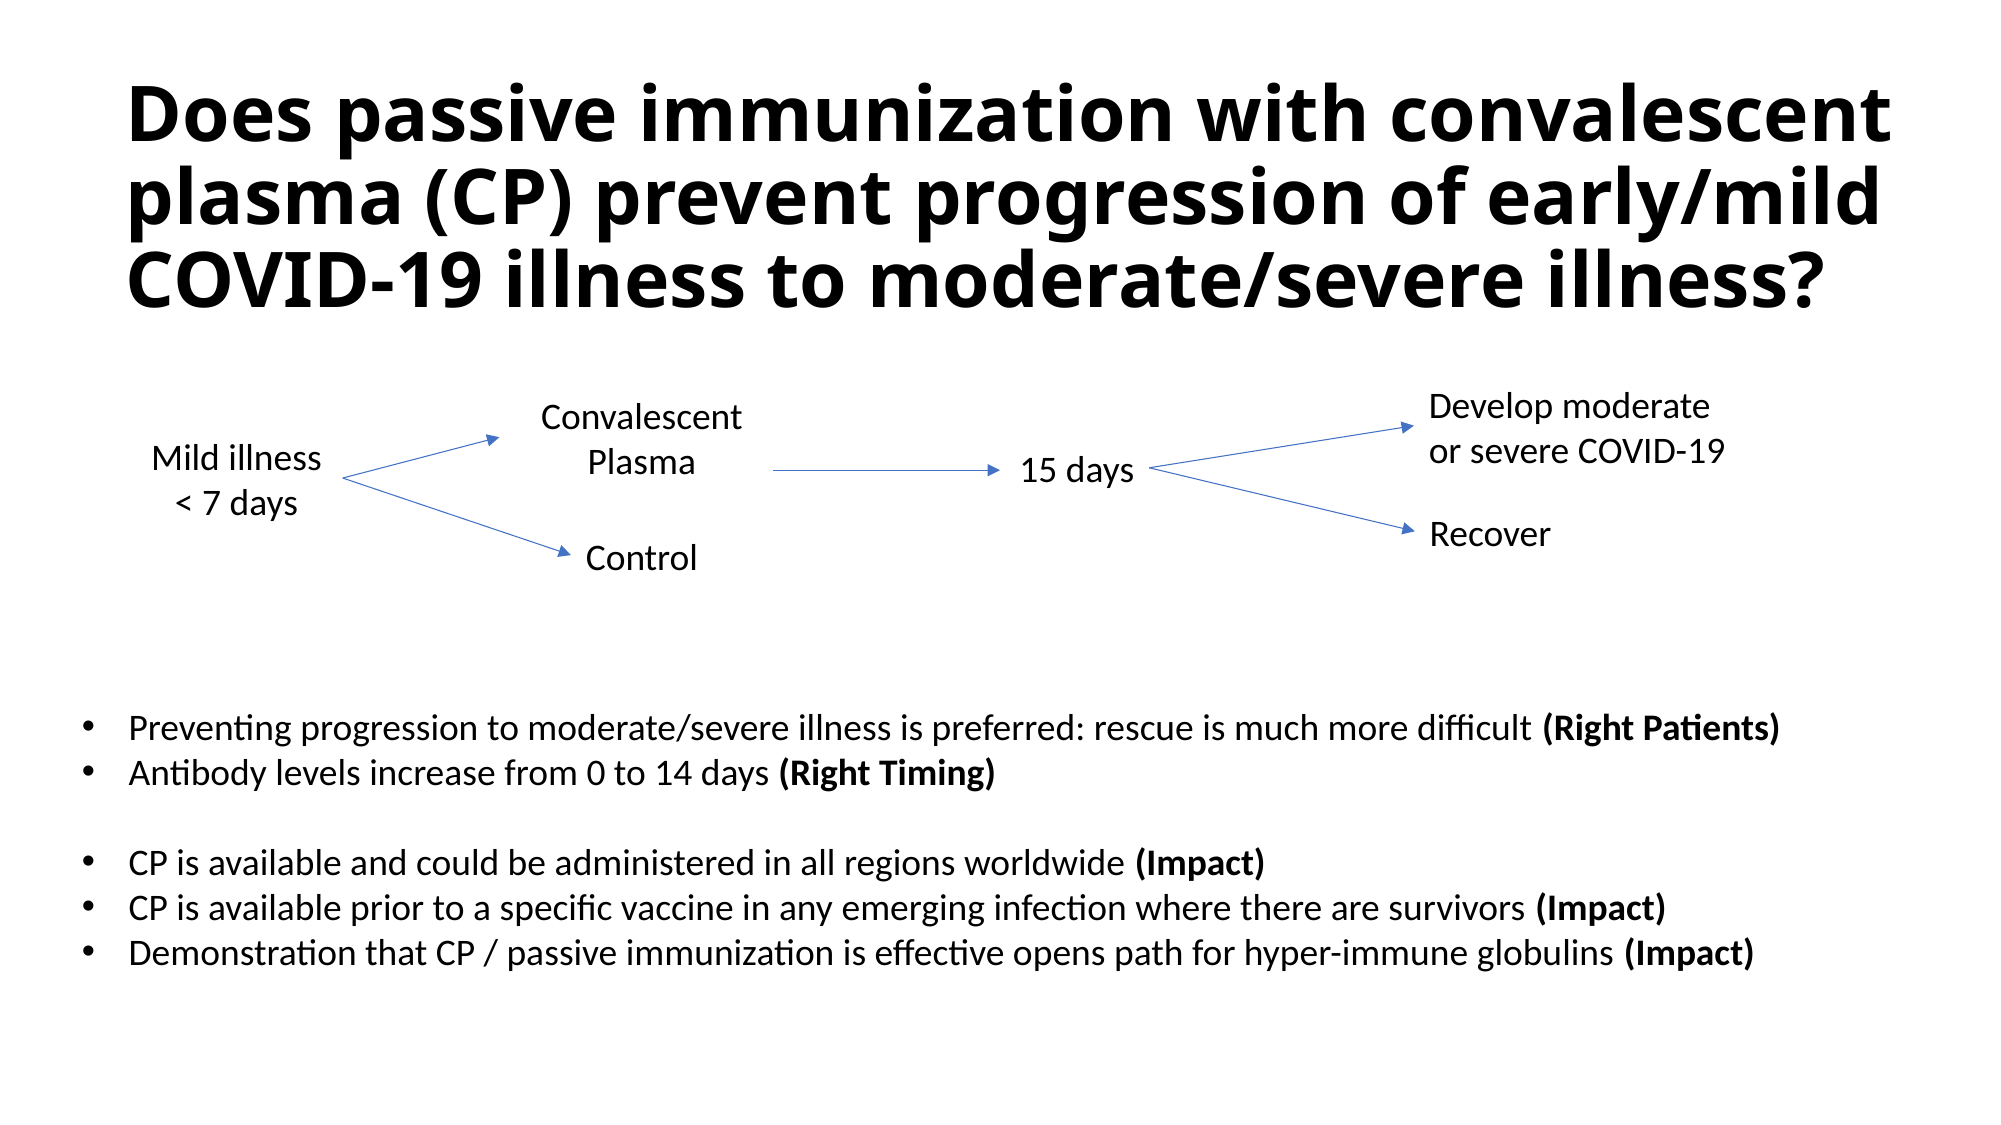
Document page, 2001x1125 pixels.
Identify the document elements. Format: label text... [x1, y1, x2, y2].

text_box Control [571, 525, 713, 585]
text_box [342, 478, 571, 556]
text_box Recover [1414, 501, 1567, 562]
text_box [1150, 426, 1414, 468]
text_box Convalescent Plasma [499, 384, 785, 490]
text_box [1150, 468, 1414, 532]
text_box Mild illness < 7 days [130, 425, 343, 531]
text_box Preventing progression to moderate/severe illness is preferred: rescue is much more difficult (Right Patients) Antibody levels increase from 0 to 14 days (Right Timing) CP is available and could be administered in all regions worldwide (Impact) CP is available prior to a specific vaccine in any emerging infection where there are survivors (Impact) Demonstration that CP / passive immunization is effective opens path for hyper-immune globulins (Impact) [67, 695, 1941, 981]
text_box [342, 437, 500, 478]
text_box 15 days [1004, 437, 1150, 498]
title Does passive immunization with convalescent plasma (CP) prevent progression of early/mild COVID-19 illness to moderate/severe illness? [110, 59, 1953, 340]
text_box Develop moderate or severe COVID-19 [1413, 373, 1760, 478]
